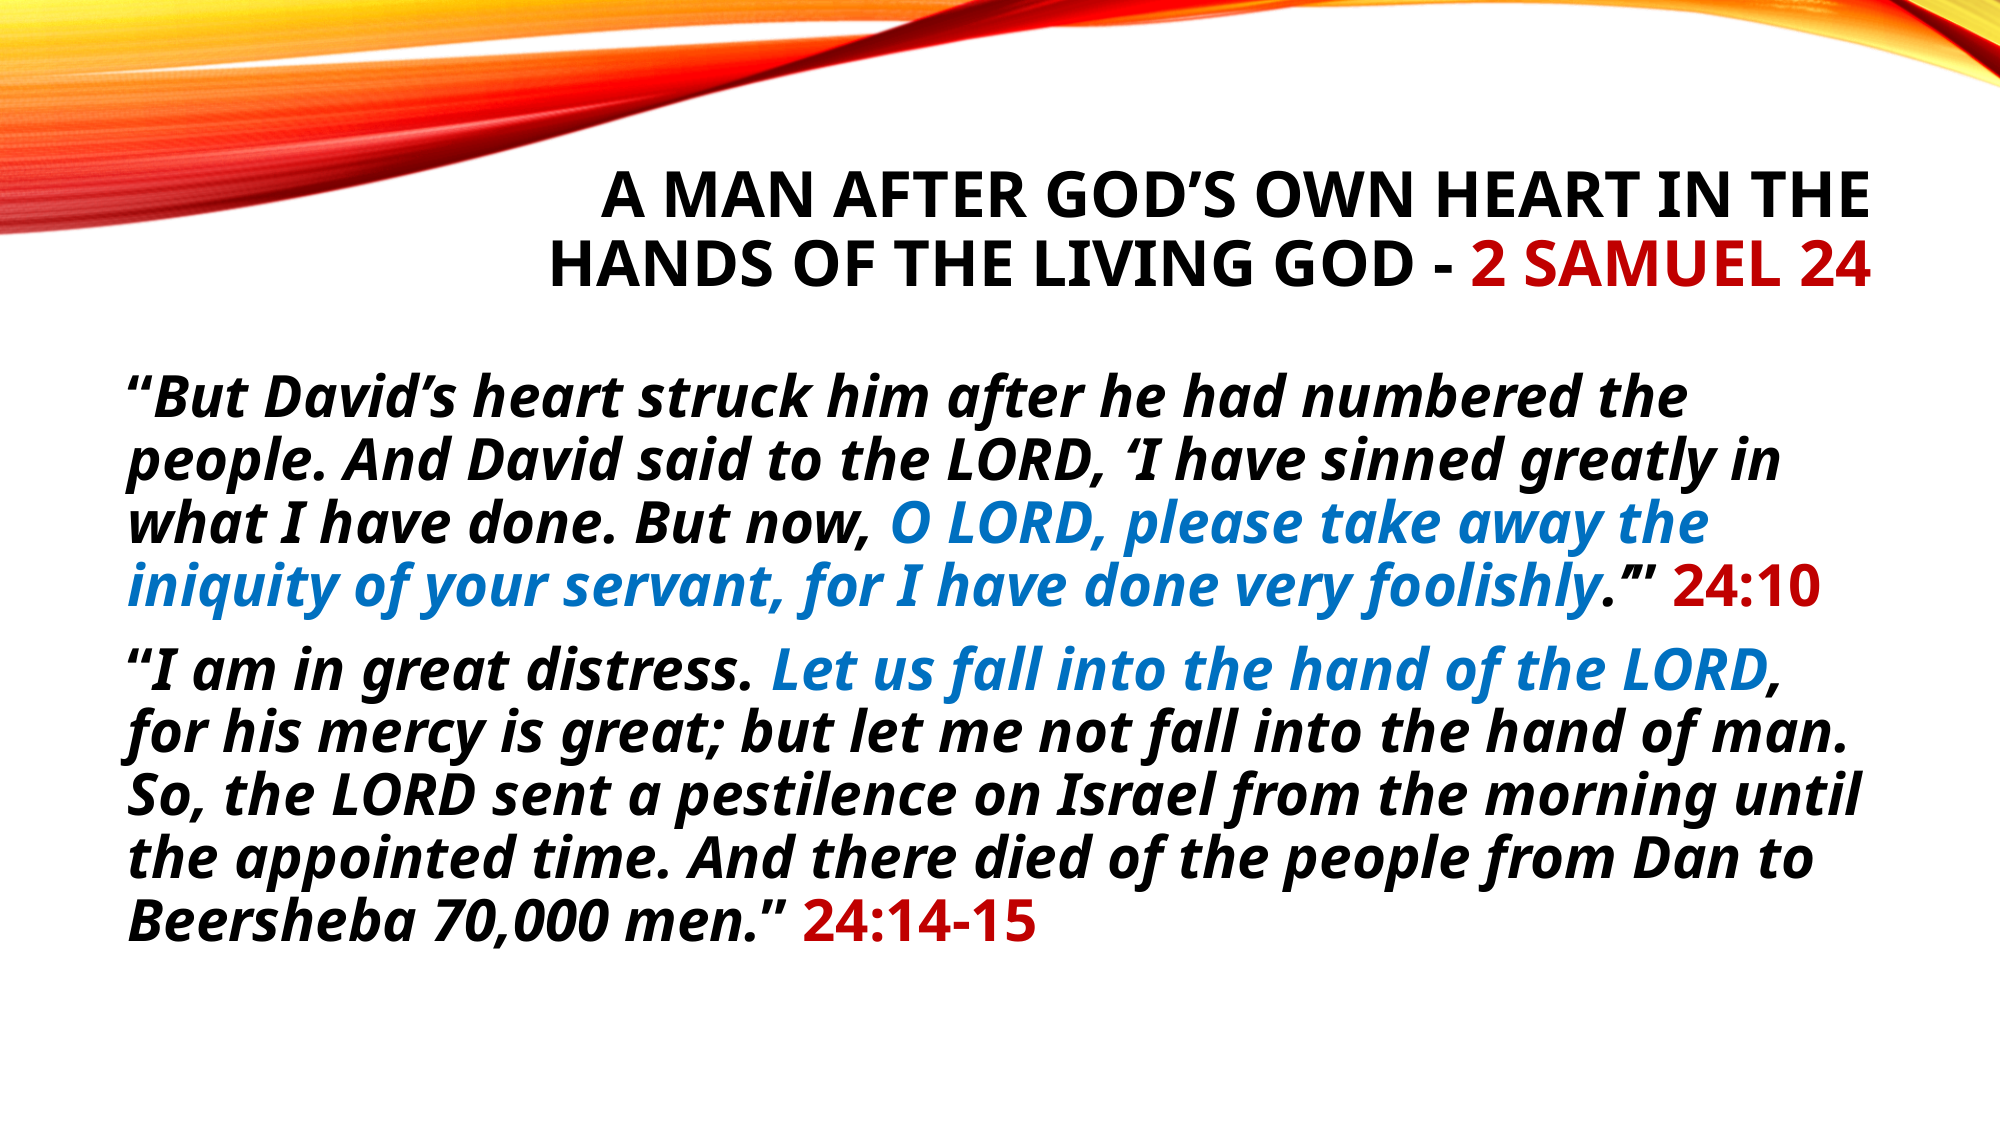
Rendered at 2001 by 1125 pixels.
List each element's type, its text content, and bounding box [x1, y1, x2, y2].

picture [0, 0, 2000, 237]
title A Man after God’s own Heart in the hands of the living god - 2 Samuel 24 [474, 125, 1888, 338]
list “But David’s heart struck him after he had numbered the people. And David said to the Lord, ‘I have sinned greatly in what I have done. But now, O Lord, please take away the iniquity of your servant, for I have done very foolishly.’” 24:10 “I am in great distress. Let us fall into the hand of the Lord, for his mercy is great; but let me not fall into the hand of man. So, the Lord sent a pestilence on Israel from the morning until the appointed time. And there died of the people from Dan to Beersheba 70,000 men.” 24:14-15 [112, 360, 1888, 1021]
